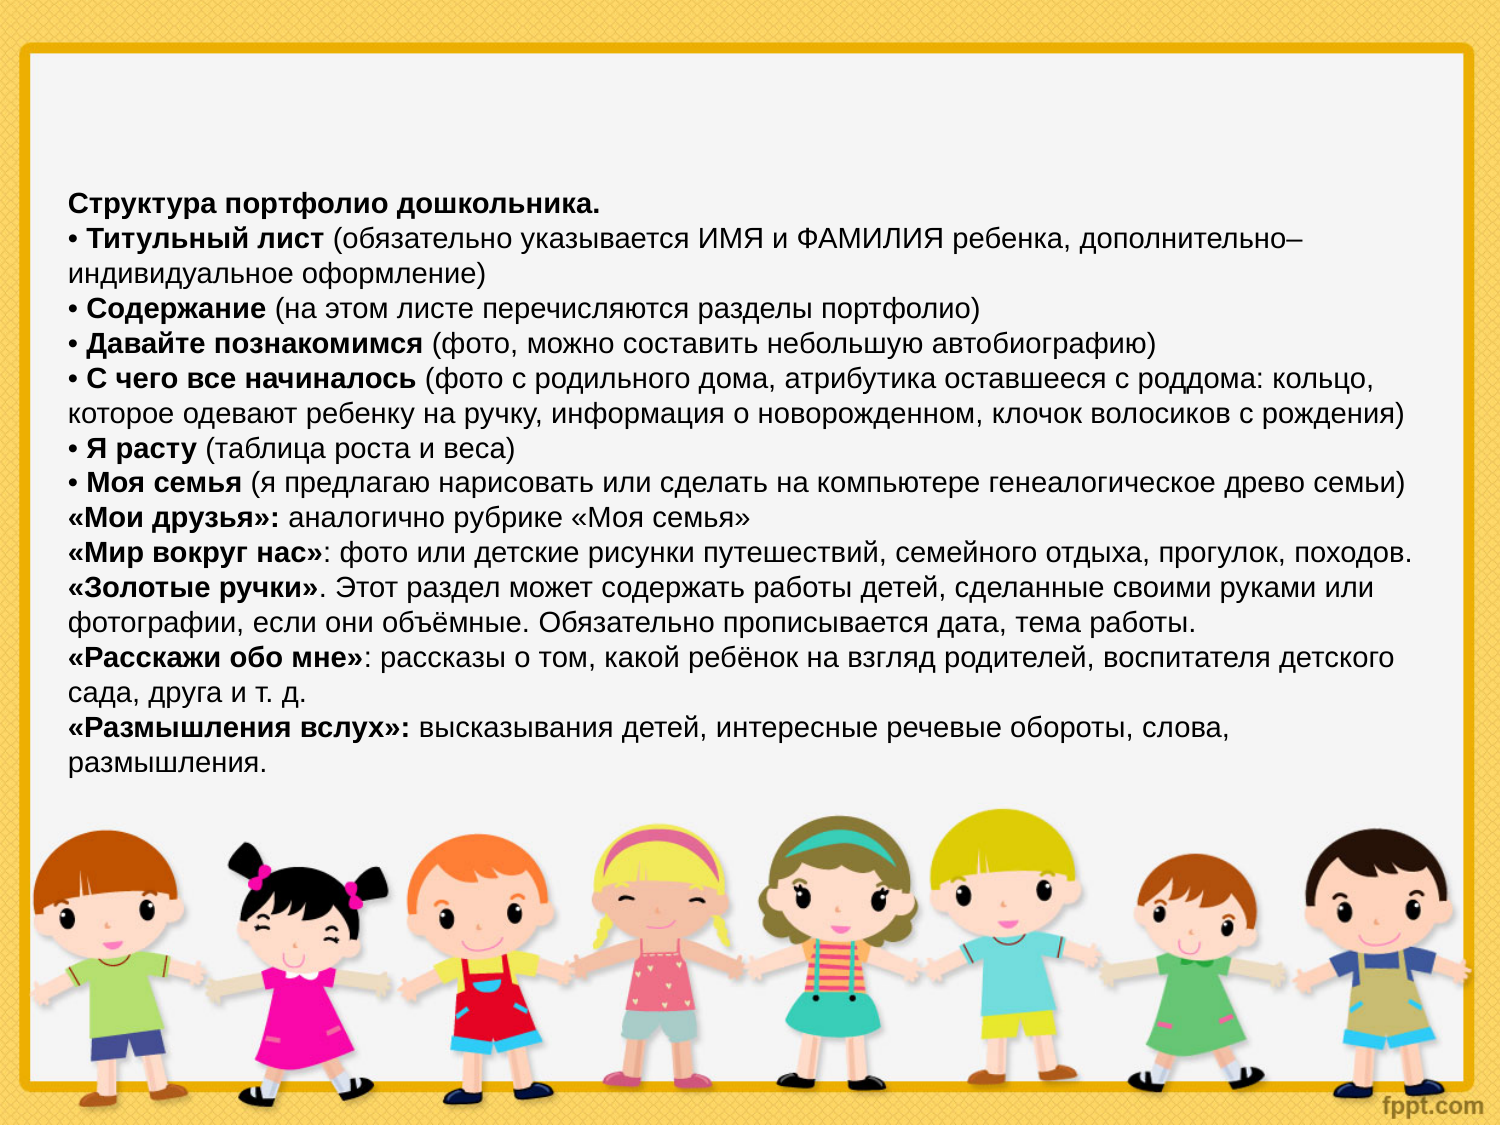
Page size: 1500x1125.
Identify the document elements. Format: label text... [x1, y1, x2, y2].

text_box Структура портфолио дошкольника. • Титульный лист (обязательно указывается ИМЯ и ФАМИЛИЯ ребенка, дополнительно– индивидуальное оформление) • Содержание (на этом листе перечисляются разделы портфолио) • Давайте познакомимся (фото, можно составить небольшую автобиографию) • С чего все начиналось (фото с родильного дома, атрибутика оставшееся с роддома: кольцо, которое одевают ребенку на ручку, информация о новорожденном, клочок волосиков с рождения) • Я расту (таблица роста и веса) • Моя семья (я предлагаю нарисовать или сделать на компьютере генеалогическое древо семьи) «Мои друзья»: аналогично рубрике «Моя семья» «Мир вокруг нас»: фото или детские рисунки путешествий, семейного отдыха, прогулок, походов. «Золотые ручки». Этот раздел может содержать работы детей, сделанные своими руками или фотографии, если они объёмные. Обязательно прописывается дата, тема работы. «Расскажи обо мне»: рассказы о том, какой ребёнок на взгляд родителей, воспитателя детского сада, друга и т. д. «Размышления вслух»: высказывания детей, интересные речевые обороты, слова, размышления. [53, 176, 1447, 821]
picture [0, 0, 1500, 1125]
